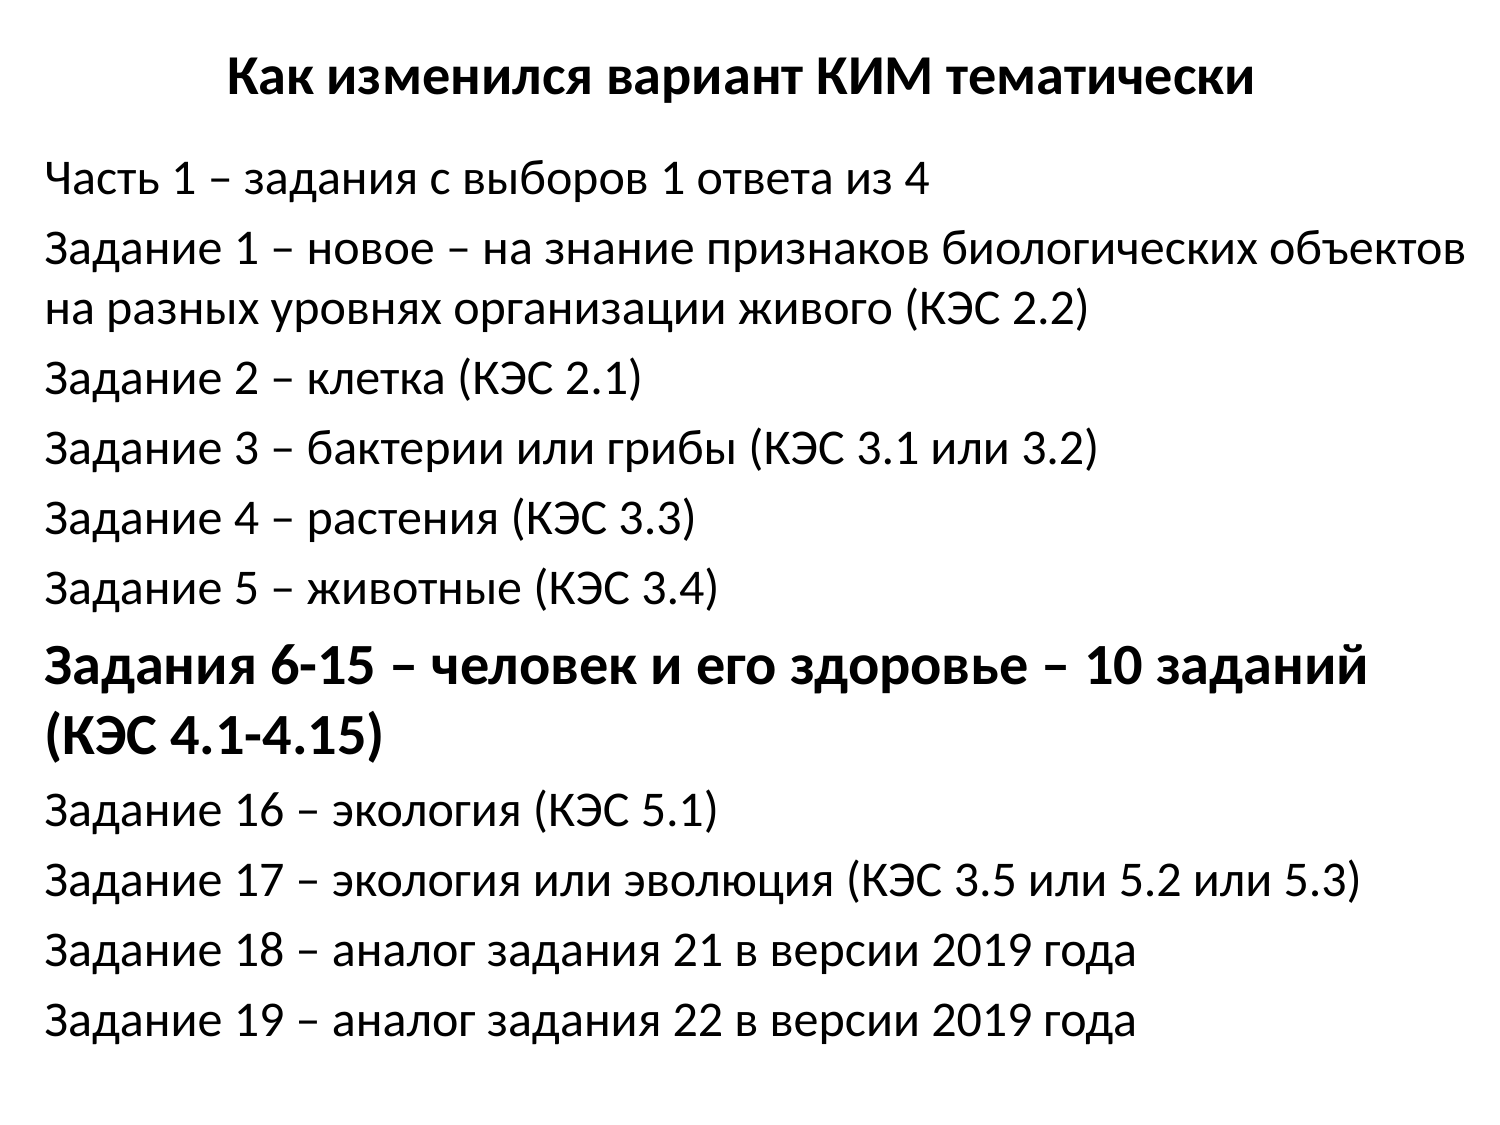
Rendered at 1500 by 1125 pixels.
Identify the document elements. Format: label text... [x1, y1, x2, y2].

title Как изменился вариант КИМ тематически [24, 30, 1459, 114]
list Часть 1 – задания с выборов 1 ответа из 4 Задание 1 – новое – на знание признаков биологических объектов на разных уровнях организации живого (КЭС 2.2) Задание 2 – клетка (КЭС 2.1) Задание 3 – бактерии или грибы (КЭС 3.1 или 3.2) Задание 4 – растения (КЭС 3.3) Задание 5 – животные (КЭС 3.4) Задания 6-15 – человек и его здоровье – 10 заданий (КЭС 4.1-4.15) Задание 16 – экология (КЭС 5.1) Задание 17 – экология или эволюция (КЭС 3.5 или 5.2 или 5.3) Задание 18 – аналог задания 21 в версии 2019 года Задание 19 – аналог задания 22 в версии 2019 года [29, 137, 1483, 1083]
